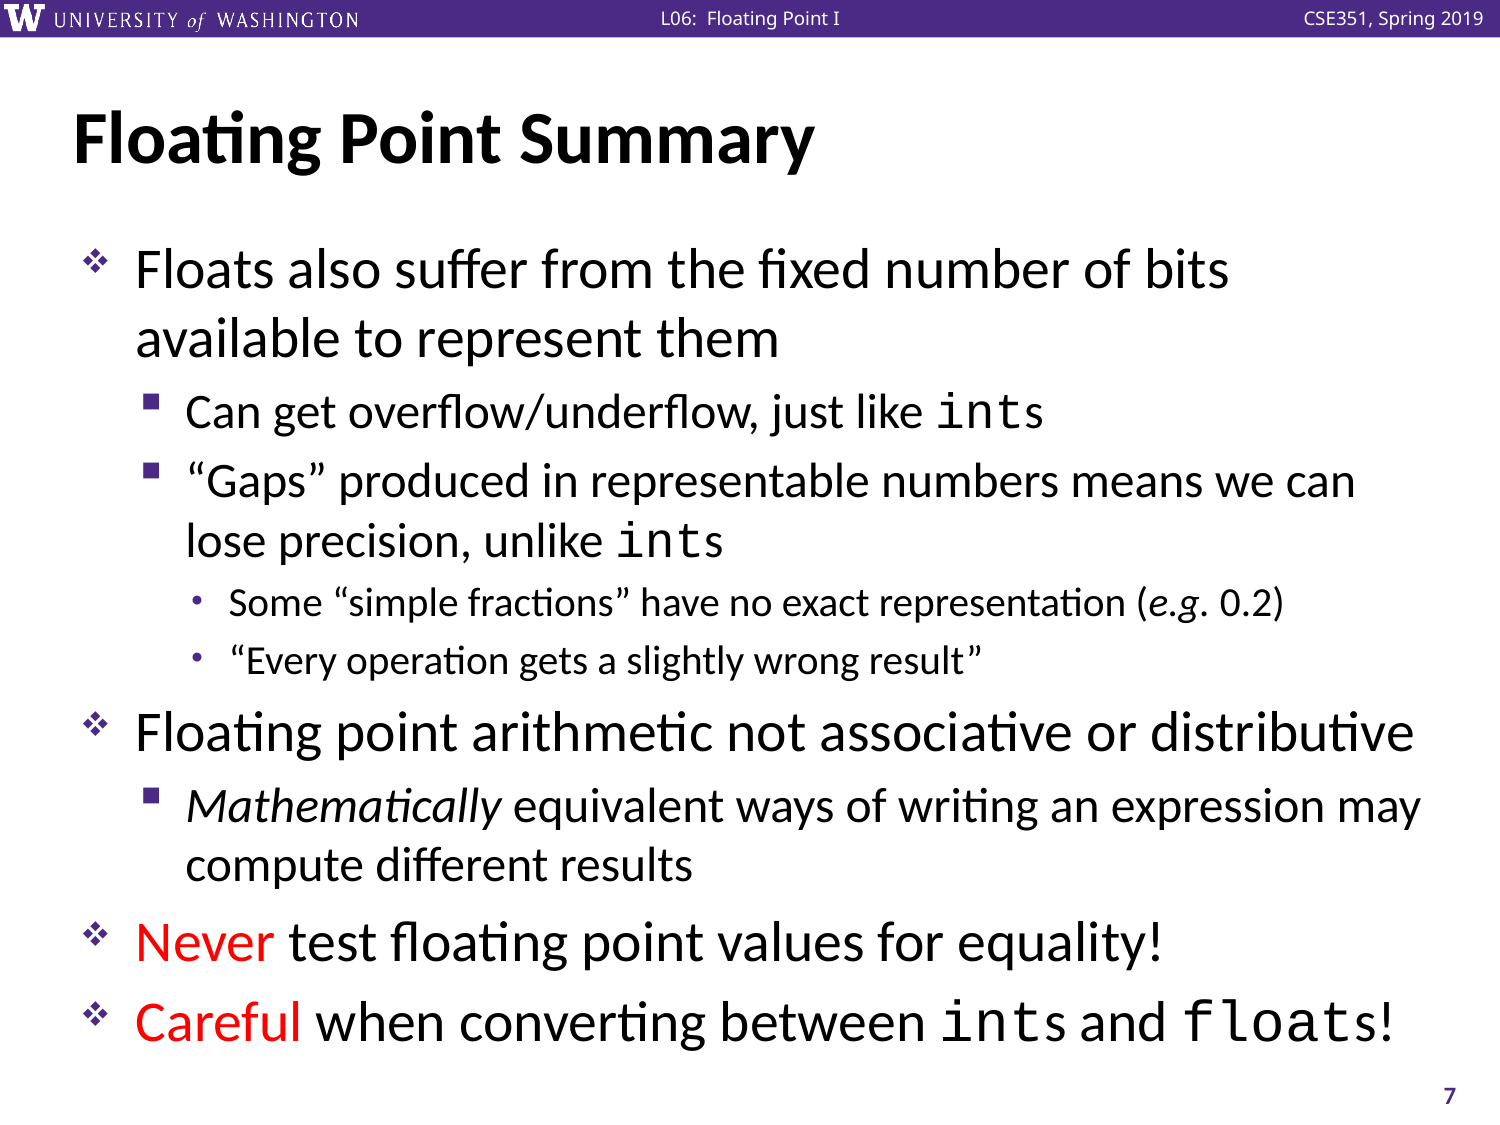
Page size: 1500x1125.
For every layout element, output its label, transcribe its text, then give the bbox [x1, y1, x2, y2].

picture [4, 4, 358, 32]
title Floating Point Summary [58, 71, 1438, 197]
list Floats also suffer from the fixed number of bits available to represent them Can get overflow/underflow, just like ints “Gaps” produced in representable numbers means we can lose precision, unlike ints Some “simple fractions” have no exact representation (e.g. 0.2) “Every operation gets a slightly wrong result” Floating point arithmetic not associative or distributive Mathematically equivalent ways of writing an expression may compute different results Never test floating point values for equality! Careful when converting between ints and floats! [64, 223, 1438, 1094]
slide_number 7 [1400, 1065, 1500, 1125]
